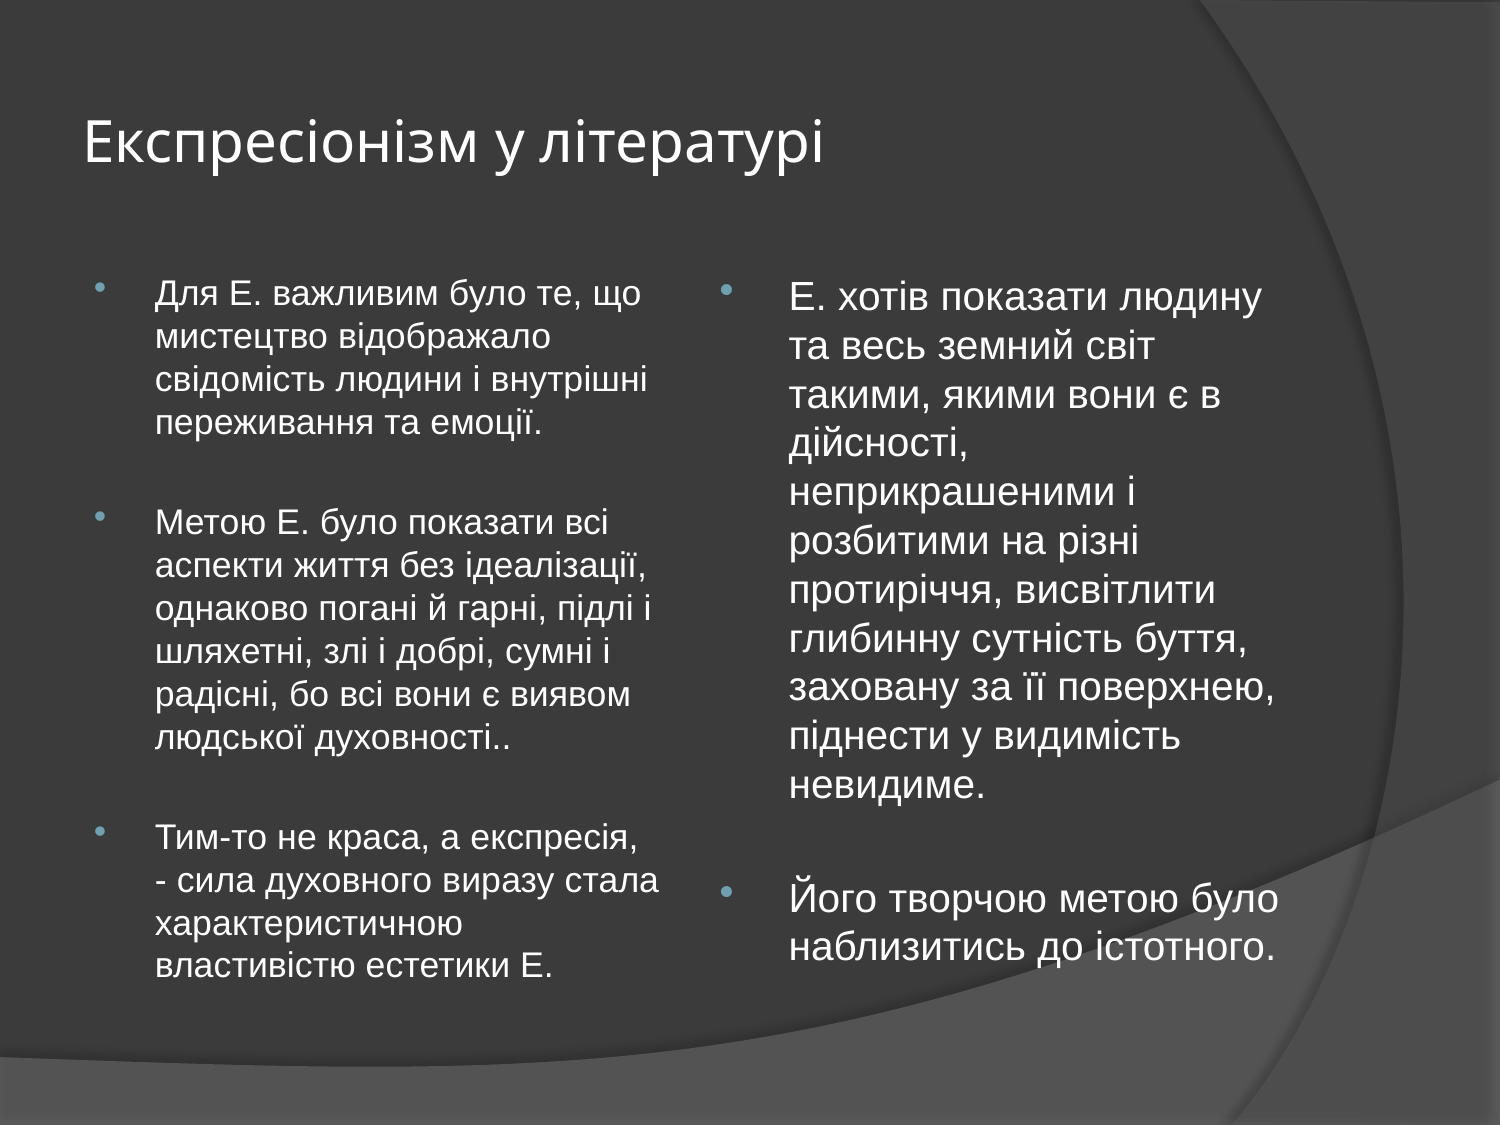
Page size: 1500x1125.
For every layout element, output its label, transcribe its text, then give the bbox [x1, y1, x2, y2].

list Для Е. важливим було те, що мистецтво відображало свідомість людини і внутрішні переживання та емоції. Метою Е. було показати всі аспекти життя без ідеалізації, однаково погані й гарні, підлі і шляхетні, злі і добрі, сумні і радісні, бо всі вони є виявом людської духовності.. Тим-то не краса, а експресія, - сила духовного виразу стала характеристичною властивістю естетики Е. [75, 262, 675, 1005]
title Експресіонізм у літературі [75, 45, 1300, 233]
list Е. хотів показати людину та весь земний світ такими, якими вони є в дійсності, неприкрашеними і розбитими на різні протиріччя, висвітлити глибинну сутність буття, заховану за її поверхнею, піднести у видимість невидиме. Його творчою метою було наблизитись до істотного. [699, 262, 1300, 1005]
